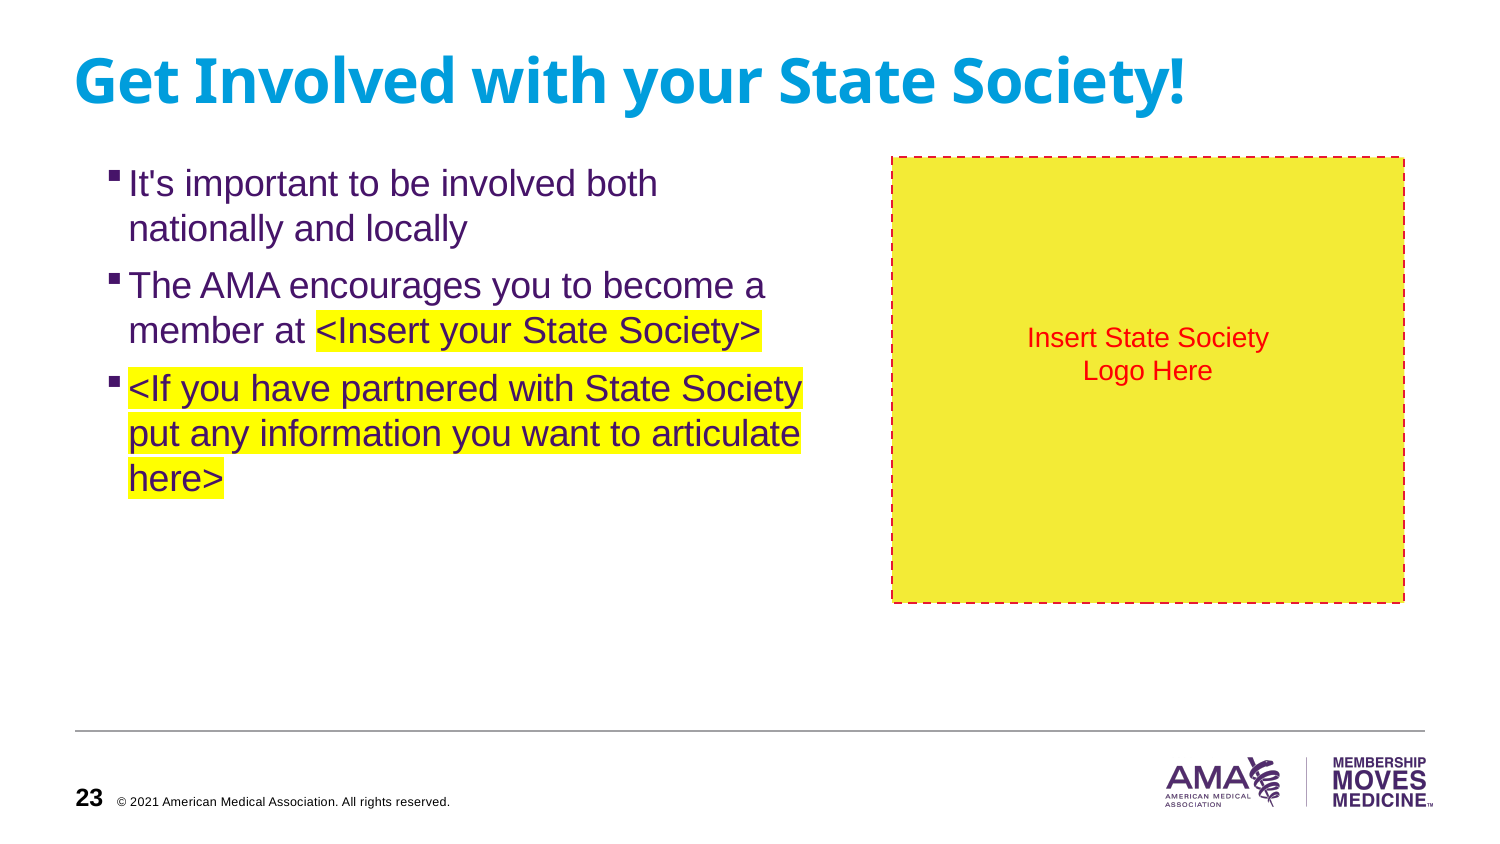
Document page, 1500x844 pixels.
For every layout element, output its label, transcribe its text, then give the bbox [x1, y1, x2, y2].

text_box [891, 156, 1405, 604]
text_box Insert State Society Logo Here [984, 311, 1312, 394]
picture [1165, 757, 1433, 807]
title Get Involved with your State Society! [73, 40, 1424, 117]
slide_number 23 [75, 769, 106, 812]
list It's important to be involved both nationally and locally The AMA encourages you to become a member at <Insert your State Society> <If you have partnered with State Society put any information you want to articulate here> [90, 151, 828, 354]
